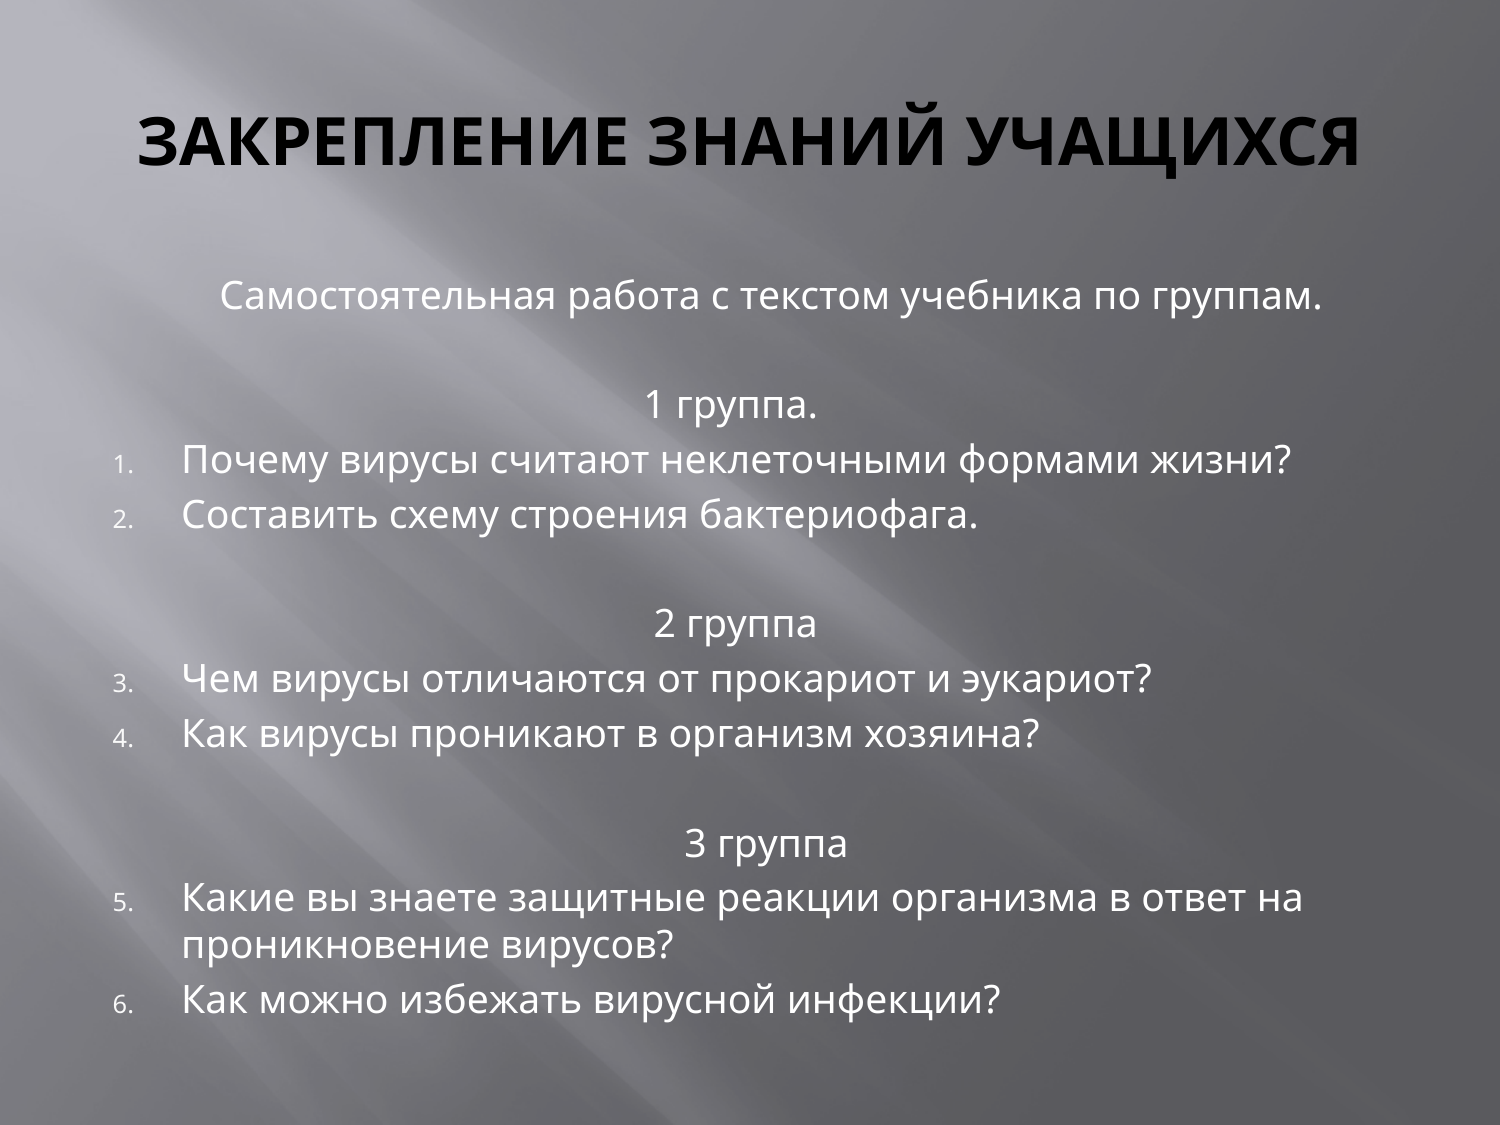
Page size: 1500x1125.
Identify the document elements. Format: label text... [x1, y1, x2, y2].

list Самостоятельная работа с текстом учебника по группам. 1 группа. Почему вирусы считают неклеточными формами жизни? Составить схему строения бактериофага. 2 группа Чем вирусы отличаются от прокариот и эукариот? Как вирусы проникают в организм хозяина? 3 группа Какие вы знаете защитные реакции организма в ответ на проникновение вирусов? Как можно избежать вирусной инфекции? [75, 262, 1425, 1035]
title ЗАКРЕПЛЕНИЕ ЗНАНИЙ УЧАЩИХСЯ [75, 45, 1425, 233]
